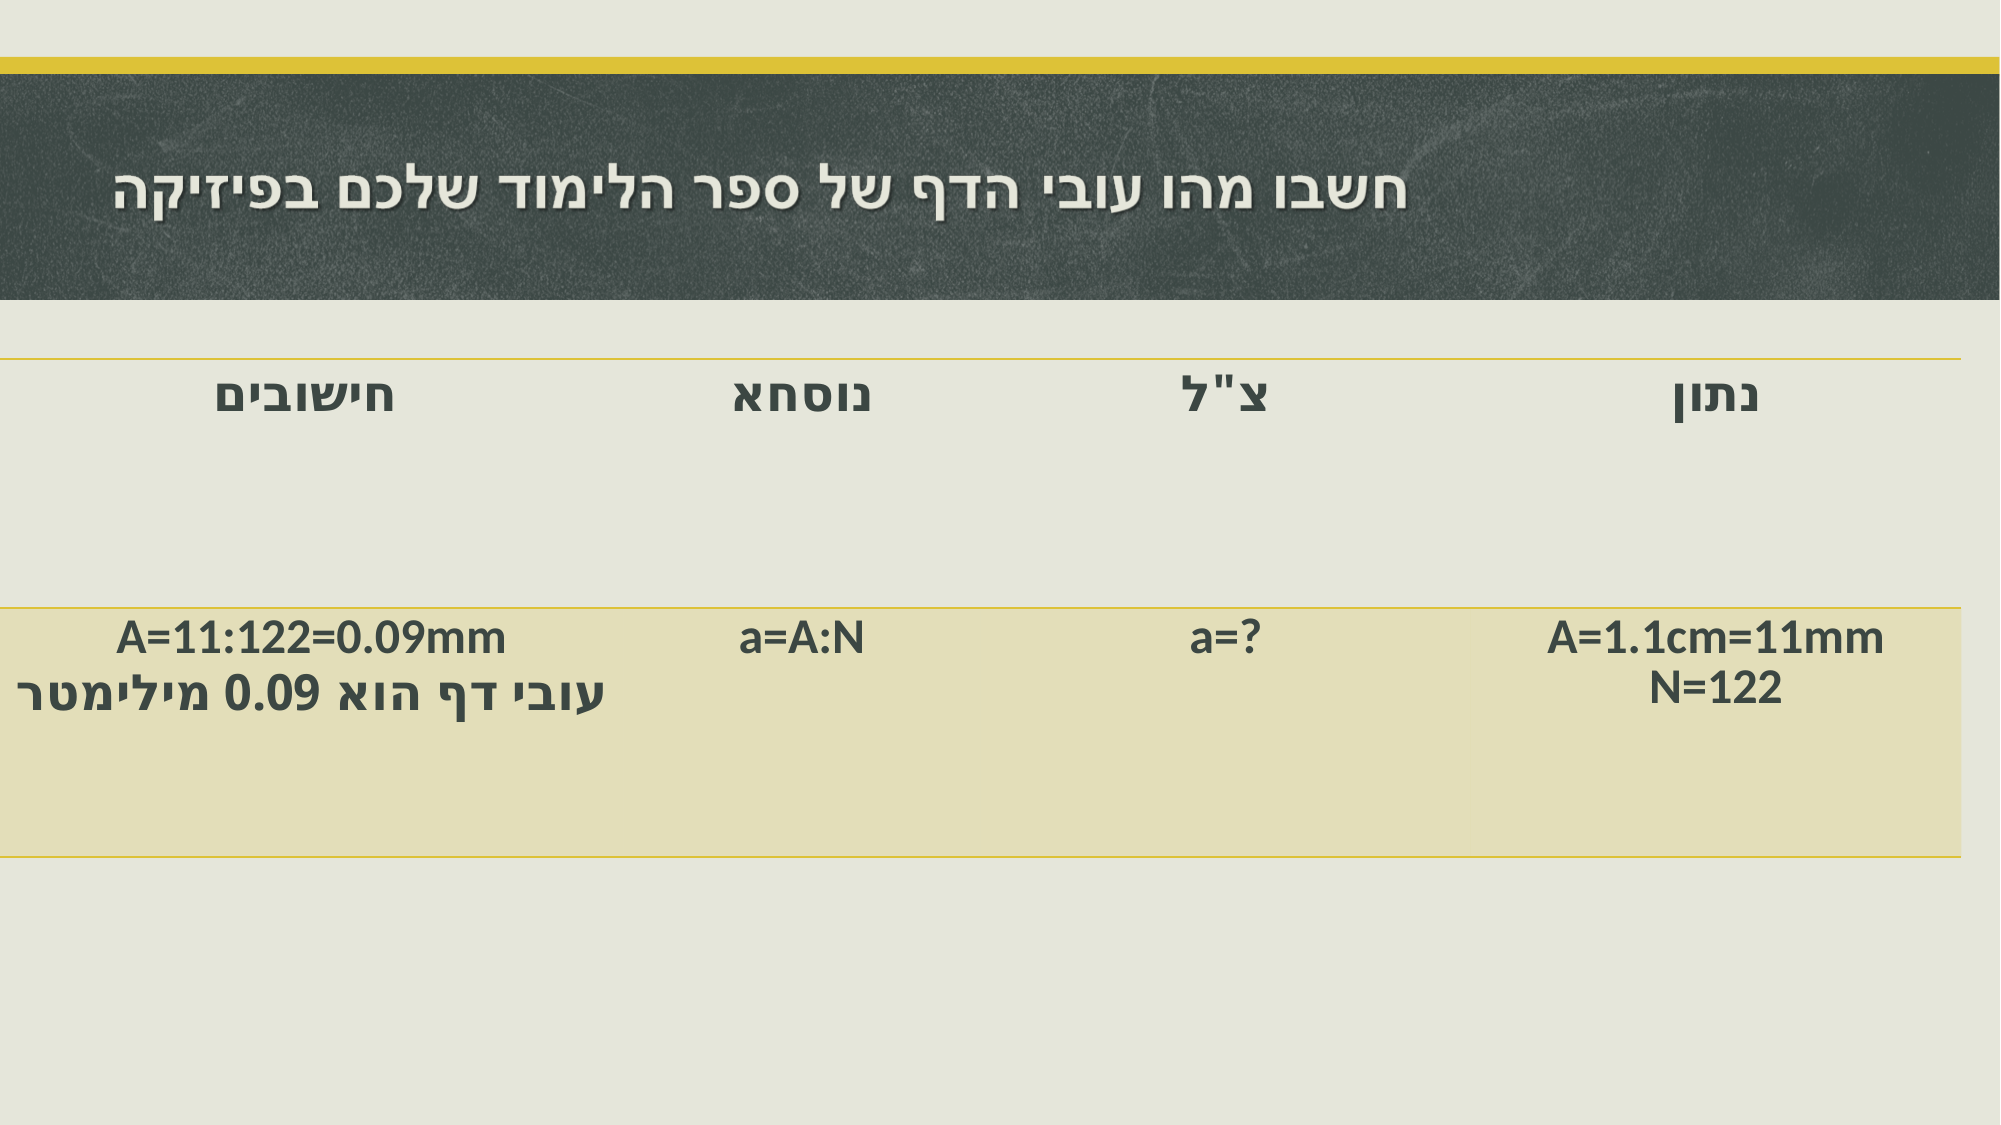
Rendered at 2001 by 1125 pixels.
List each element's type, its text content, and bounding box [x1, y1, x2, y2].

table_cell A=1.1cm=11mm N=122 [1471, 609, 1961, 856]
table_header צ"ל [981, 360, 1471, 607]
table_cell a=? [981, 609, 1471, 856]
table_cell A=11:122=0.09mm עובי דף הוא 0.09 מילימטר [0, 609, 623, 856]
table_header נתון [1471, 360, 1961, 607]
picture [0, 74, 2000, 301]
table_header חישובים [0, 360, 623, 607]
table_header נוסחא [623, 360, 981, 607]
table_cell a=A:N [623, 609, 981, 856]
